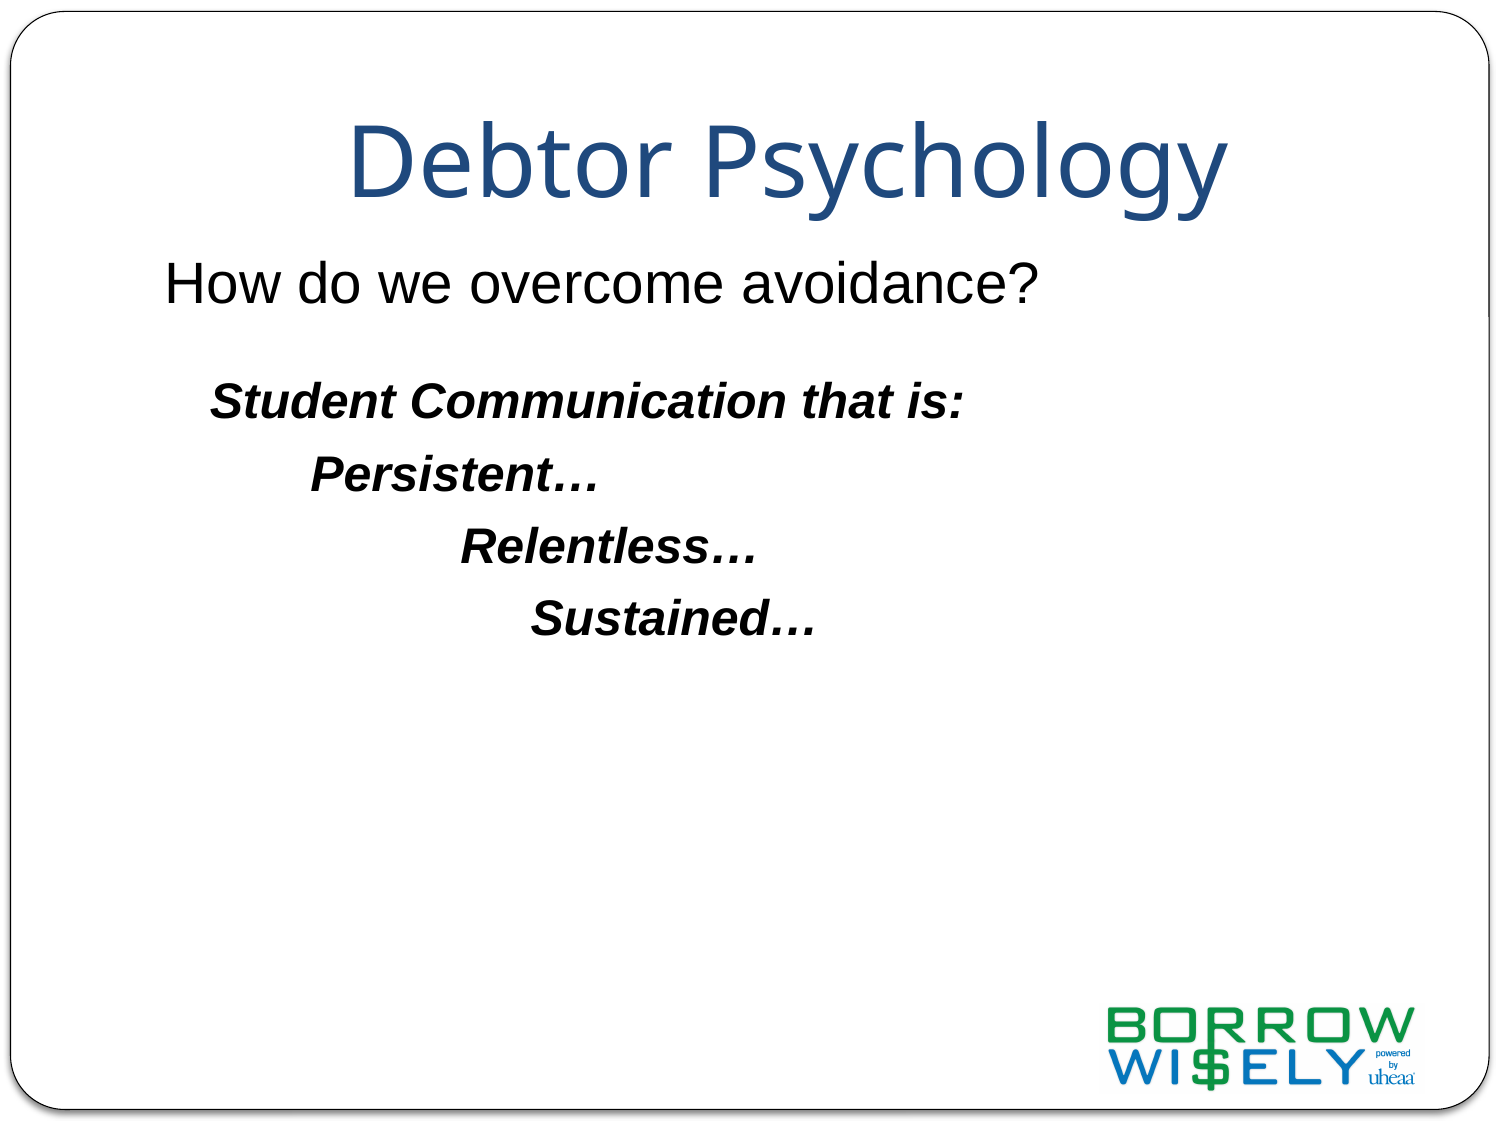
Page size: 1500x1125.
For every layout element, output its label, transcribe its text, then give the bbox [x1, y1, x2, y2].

picture [1099, 1003, 1426, 1094]
list How do we overcome avoidance? Student Communication that is: Persistent… Relentless… Sustained… [150, 237, 1425, 988]
title Debtor Psychology [150, 45, 1425, 233]
